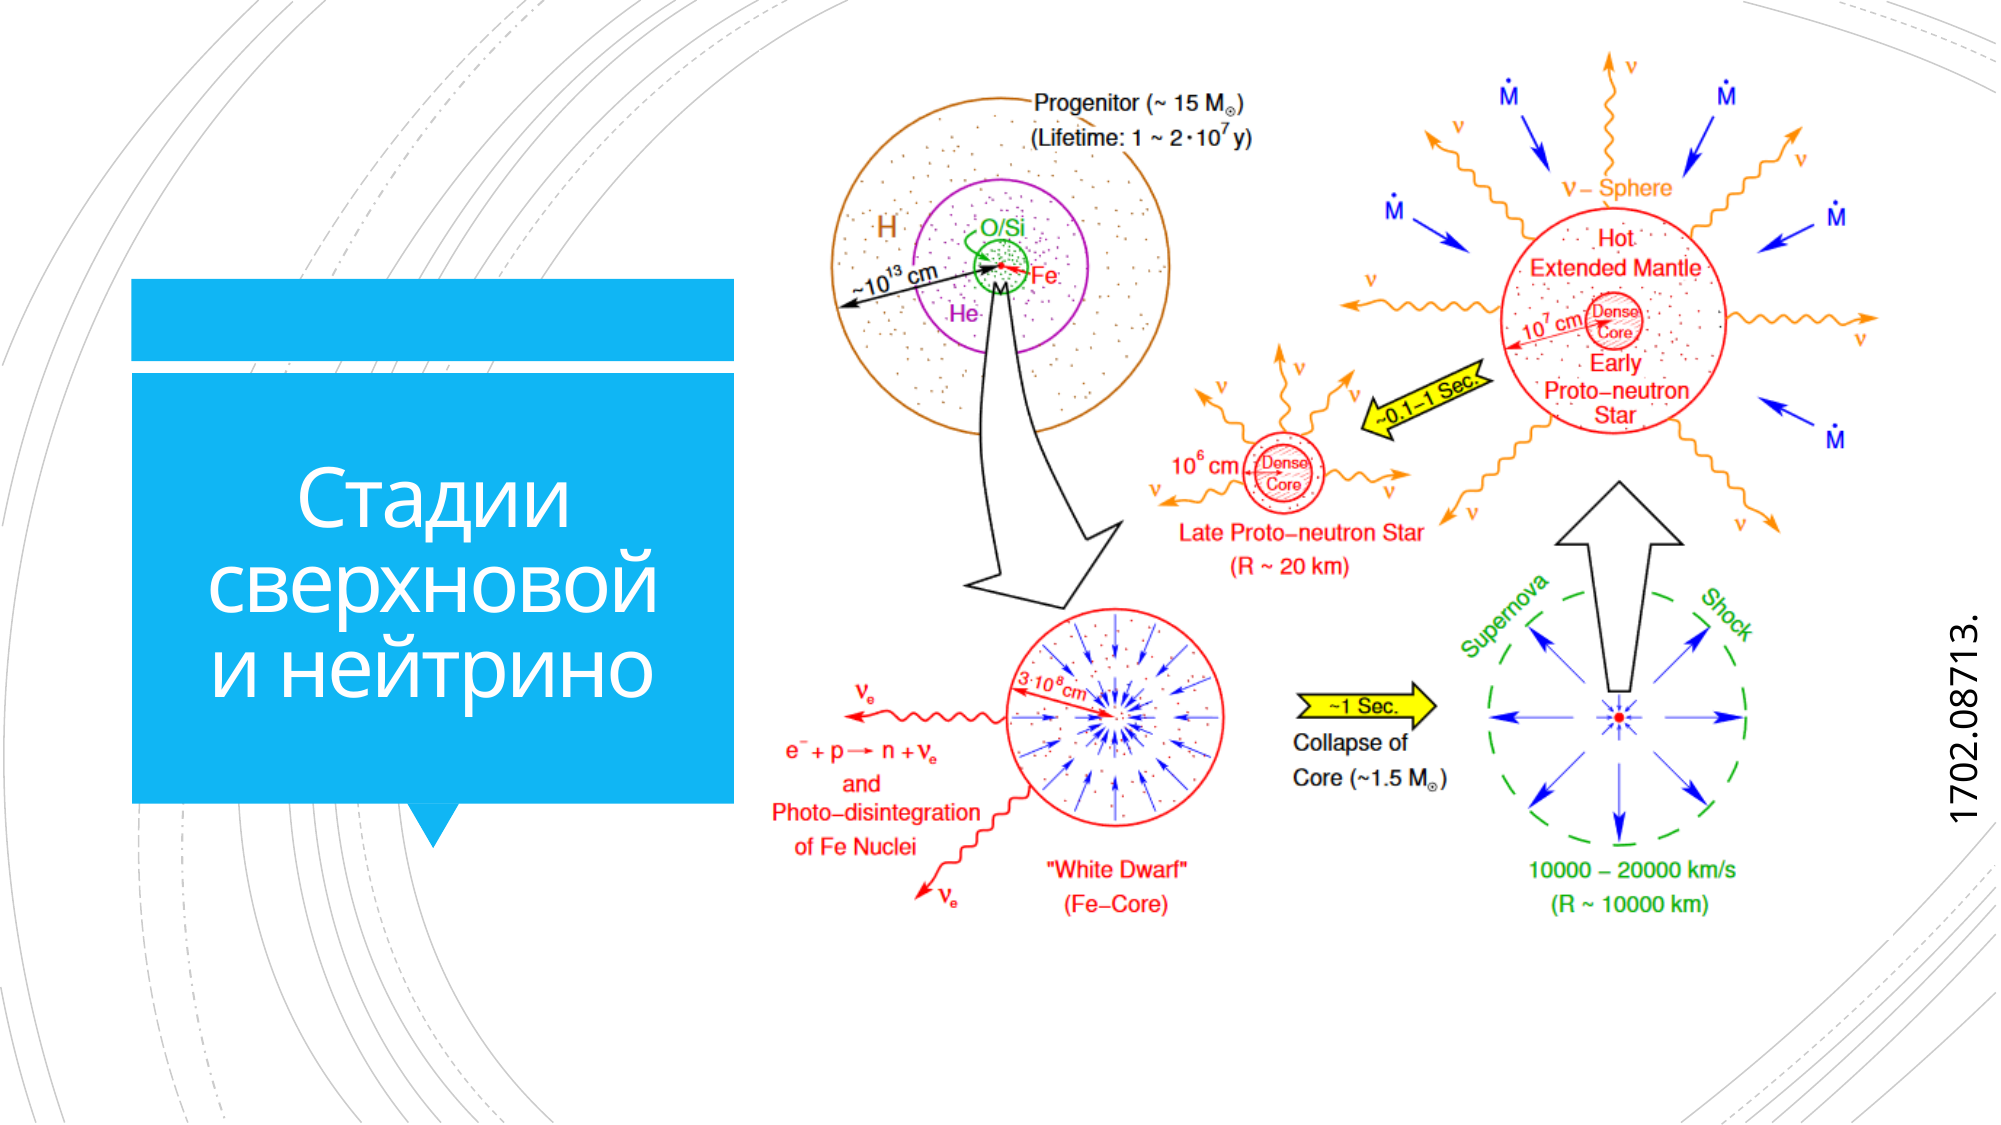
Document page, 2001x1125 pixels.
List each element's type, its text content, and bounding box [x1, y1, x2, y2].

text_box 1702.08713. [1932, 598, 1992, 842]
title Стадии сверхновой и нейтрино [145, 385, 721, 789]
picture [759, 50, 1894, 941]
